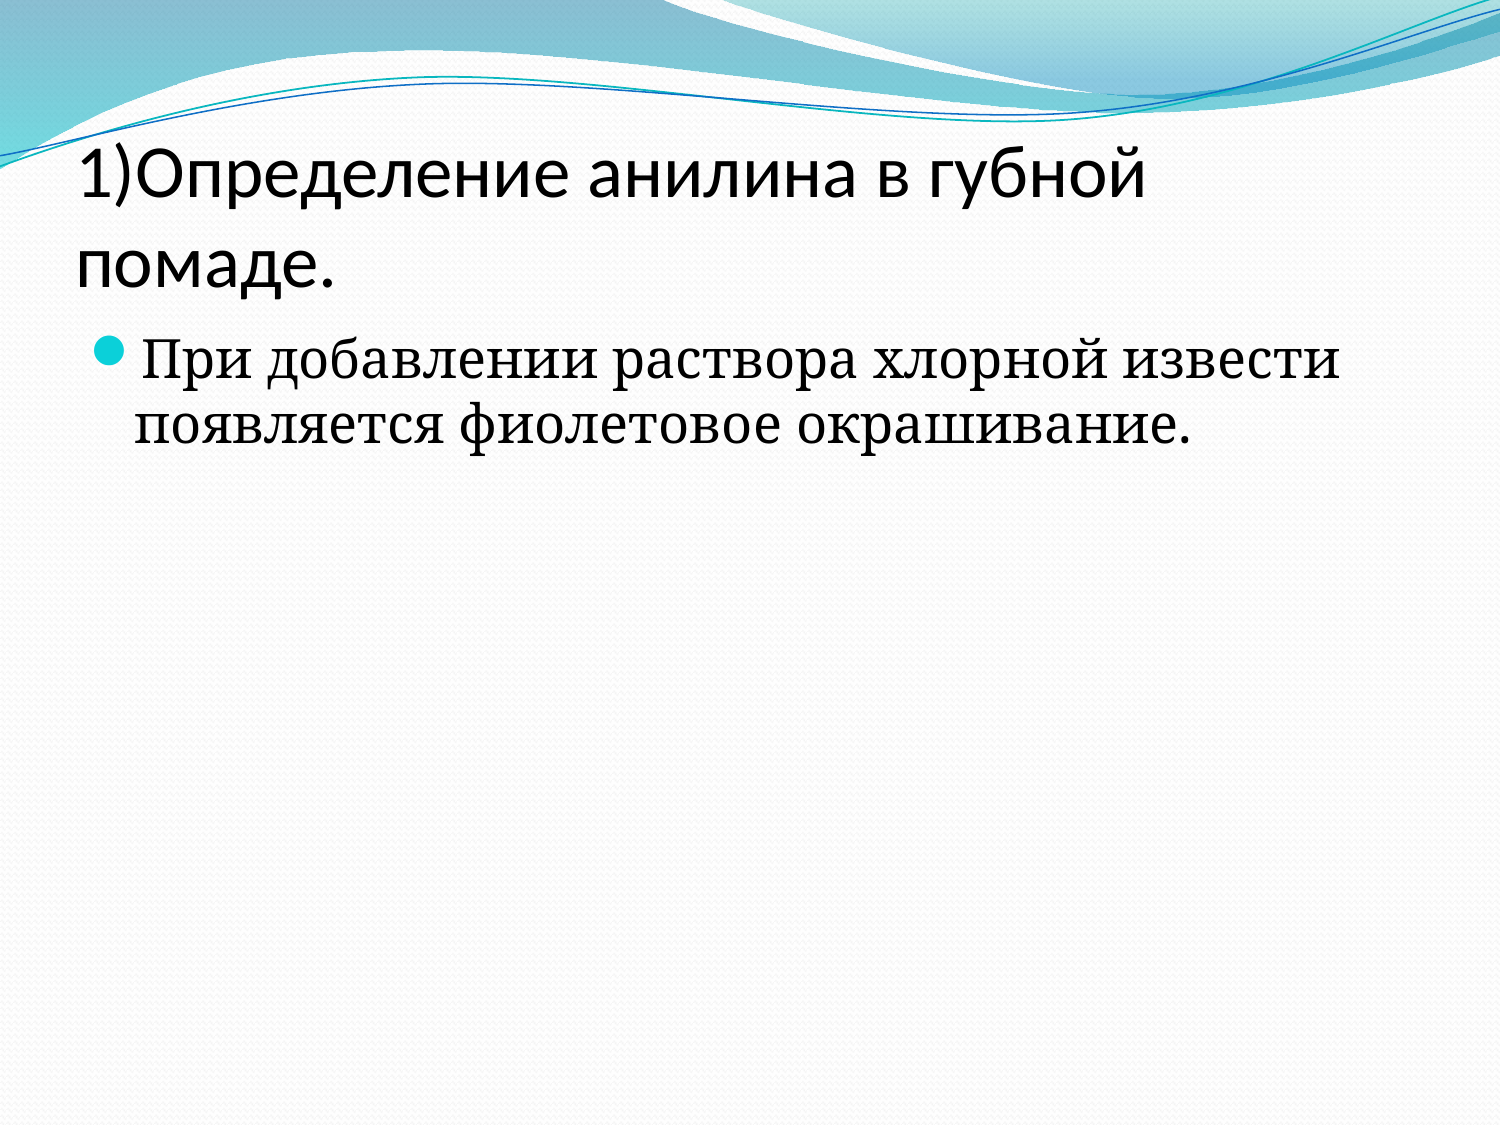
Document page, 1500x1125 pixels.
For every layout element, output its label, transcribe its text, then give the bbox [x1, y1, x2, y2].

list При добавлении раствора хлорной извести появляется фиолетовое окрашивание. [75, 317, 1425, 1038]
title 1)Определение анилина в губной помаде. [75, 115, 1425, 303]
